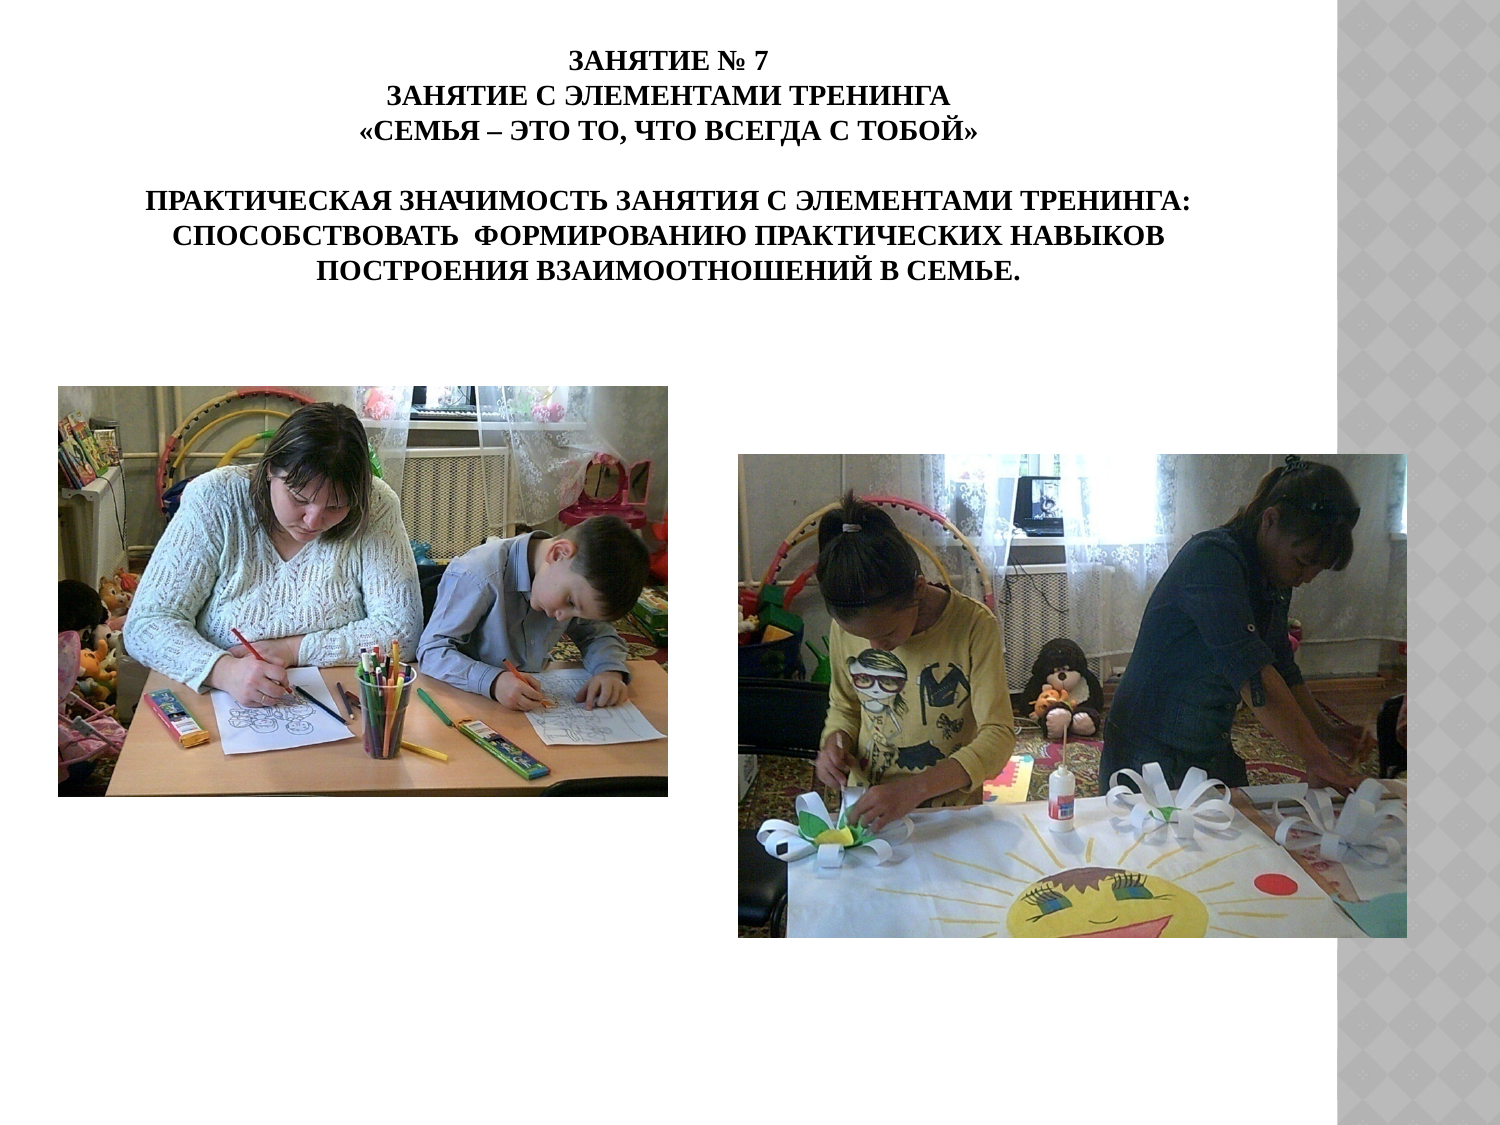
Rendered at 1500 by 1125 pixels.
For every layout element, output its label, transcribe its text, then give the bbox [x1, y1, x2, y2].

title Занятие № 7 Занятие с элементами тренинга «Семья – это то, что всегда с тобой» Практическая значимость занятия с элементами тренинга: способствовать формированию практических навыков построения взаимоотношений в семье. [75, 52, 1263, 317]
picture [737, 454, 1407, 938]
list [58, 386, 669, 798]
